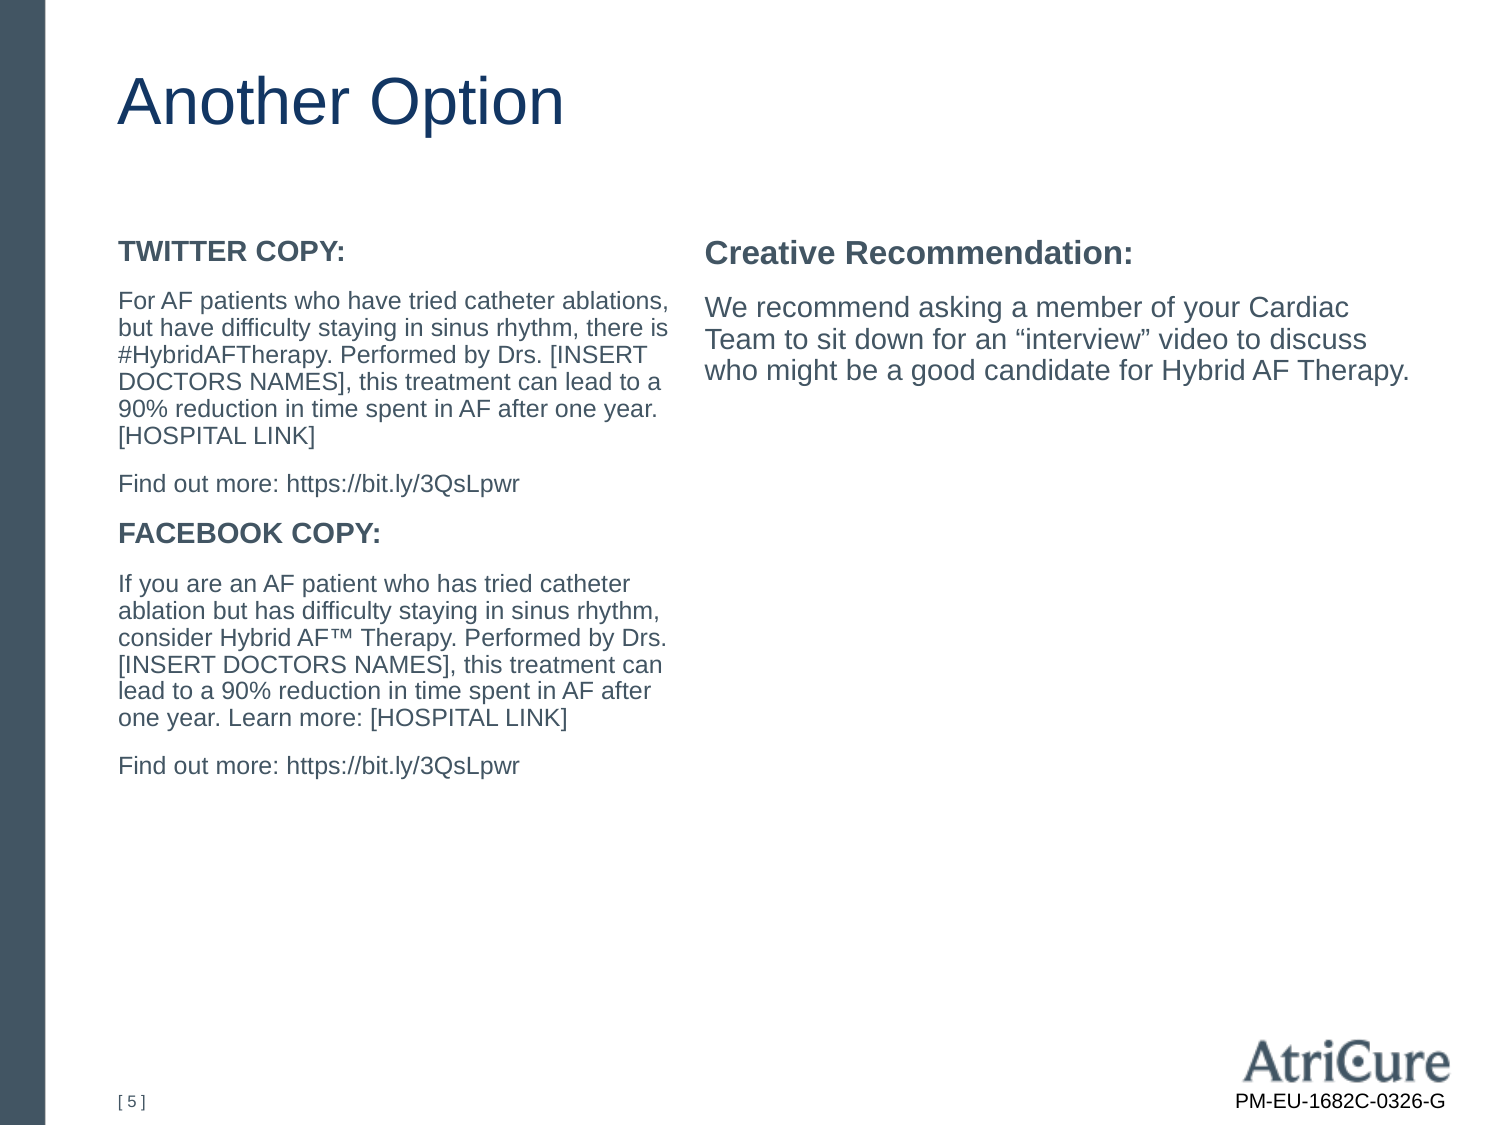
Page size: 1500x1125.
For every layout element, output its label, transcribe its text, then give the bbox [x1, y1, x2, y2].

title Another Option [103, 59, 1397, 227]
text_box Creative Recommendation: We recommend asking a member of your Cardiac Team to sit down for an “interview” video to discuss who might be a good candidate for Hybrid AF Therapy. [689, 228, 1434, 480]
list TWITTER COPY: For AF patients who have tried catheter ablations, but have difficulty staying in sinus rhythm, there is #HybridAFTherapy. Performed by Drs. [INSERT DOCTORS NAMES], this treatment can lead to a 90% reduction in time spent in AF after one year. [HOSPITAL LINK] Find out more: https://bit.ly/3QsLpwr FACEBOOK COPY: If you are an AF patient who has tried catheter ablation but has difficulty staying in sinus rhythm, consider Hybrid AF™ Therapy. Performed by Drs. [INSERT DOCTORS NAMES], this treatment can lead to a 90% reduction in time spent in AF after one year. Learn more: [HOSPITAL LINK] Find out more: https://bit.ly/3QsLpwr [103, 228, 690, 930]
